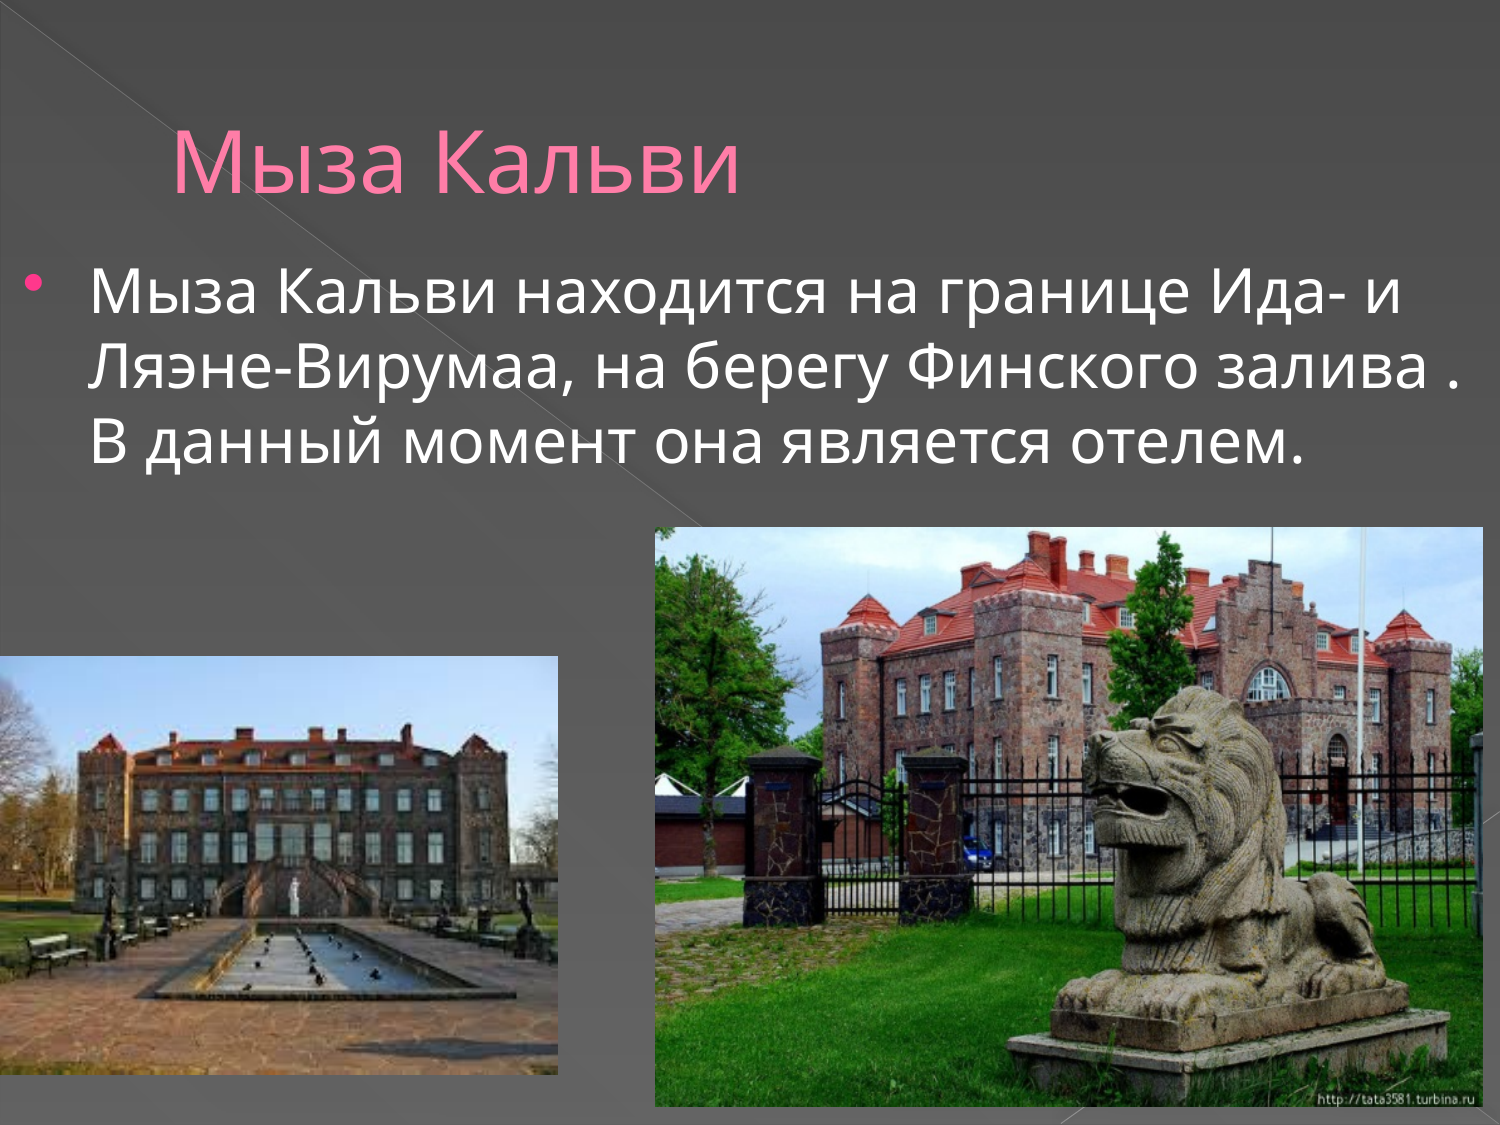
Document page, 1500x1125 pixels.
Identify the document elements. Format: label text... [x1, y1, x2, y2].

list Мыза Кальви находится на границе Ида- и Ляэне-Вирумаа, на берегу Финского залива . В данный момент она является отелем. [0, 243, 1500, 575]
title Мыза Кальви [75, 43, 1425, 243]
picture [655, 526, 1483, 1107]
picture [0, 656, 558, 1075]
